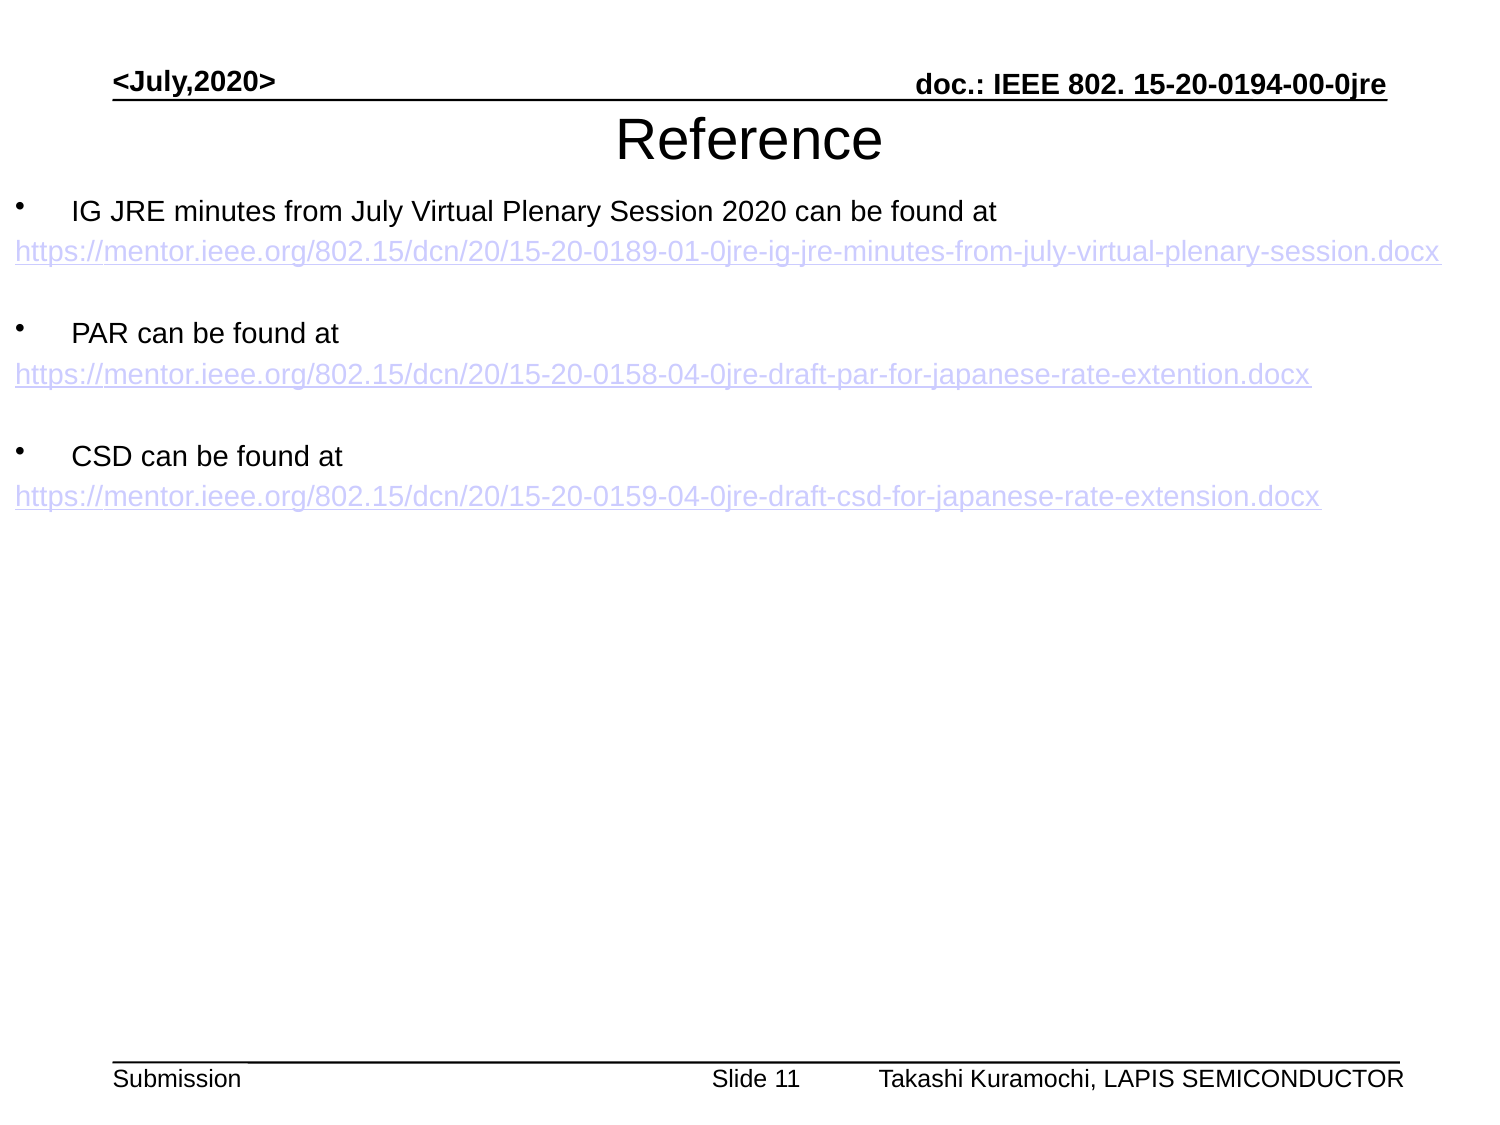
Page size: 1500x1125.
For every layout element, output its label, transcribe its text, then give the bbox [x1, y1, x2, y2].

title Reference [112, 112, 1388, 161]
text_box IG JRE minutes from July Virtual Plenary Session 2020 can be found at https://mentor.ieee.org/802.15/dcn/20/15-20-0189-01-0jre-ig-jre-minutes-from-july-virtual-plenary-session.docx PAR can be found at https://mentor.ieee.org/802.15/dcn/20/15-20-0158-04-0jre-draft-par-for-japanese-rate-extention.docx CSD can be found at https://mentor.ieee.org/802.15/dcn/20/15-20-0159-04-0jre-draft-csd-for-japanese-rate-extension.docx [0, 184, 1500, 1125]
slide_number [112, 62, 375, 98]
